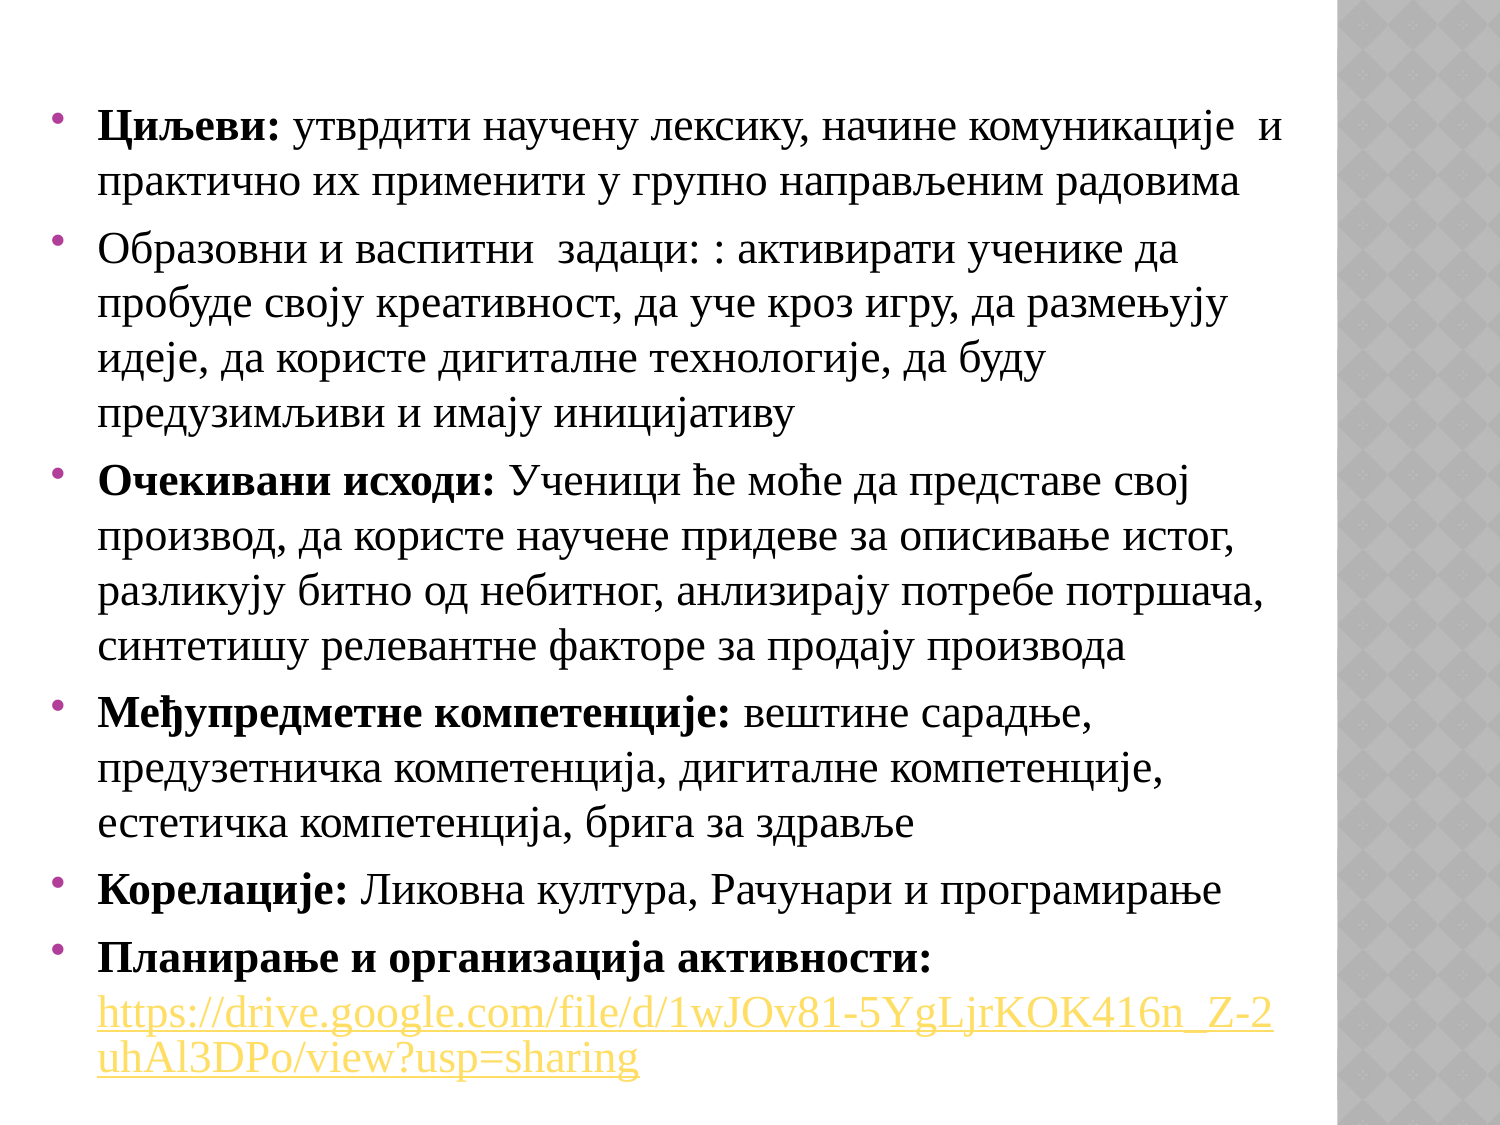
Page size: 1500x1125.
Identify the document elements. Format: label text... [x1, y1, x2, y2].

text_box [62, 928, 1300, 989]
list Циљеви: утврдити научену лексику, начине комуникације и практично их применити у групно направљеним радовима Образовни и васпитни задаци: : активирати ученике да пробуде своју креативност, да уче кроз игру, да размењују идеје, да користе дигиталне технологије, да буду предузимљиви и имају иницијативу Очекивани исходи: Ученици ће моће да представе свој производ, да користе научене придеве за описивање истог, разликују битно од небитног, анлизирају потребе потршача, синтетишу релевантне факторе за продају производа Међупредметне компетенције: вештине сарадње, предузетничка компетенција, дигиталне компетенције, естетичка компетенција, брига за здравље Корелације: Ликовна култура, Рачунари и програмирање Планирање и организација активности: https://drive.google.com/file/d/1wJOv81-5YgLjrKOK416n_Z-2uhAl3DPo/view?usp=sharing [37, 87, 1300, 1088]
